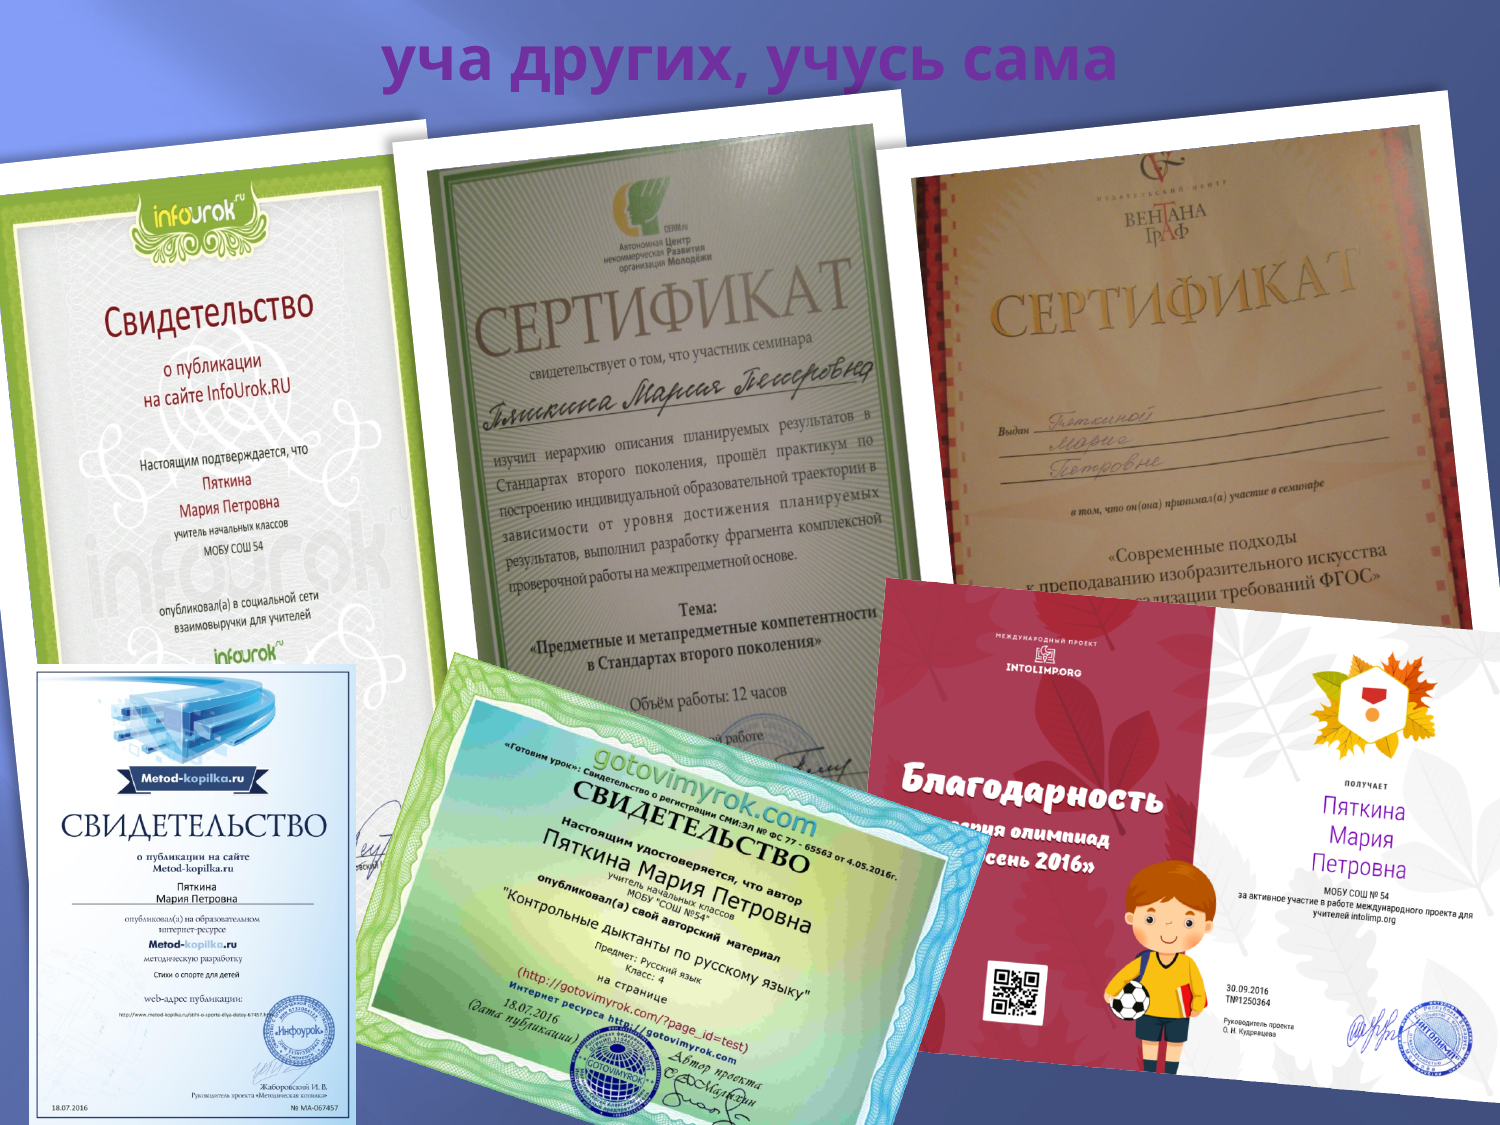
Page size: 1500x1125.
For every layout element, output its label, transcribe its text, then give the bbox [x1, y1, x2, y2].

title уча других, учусь сама [76, 10, 1427, 144]
picture [0, 125, 1500, 1125]
